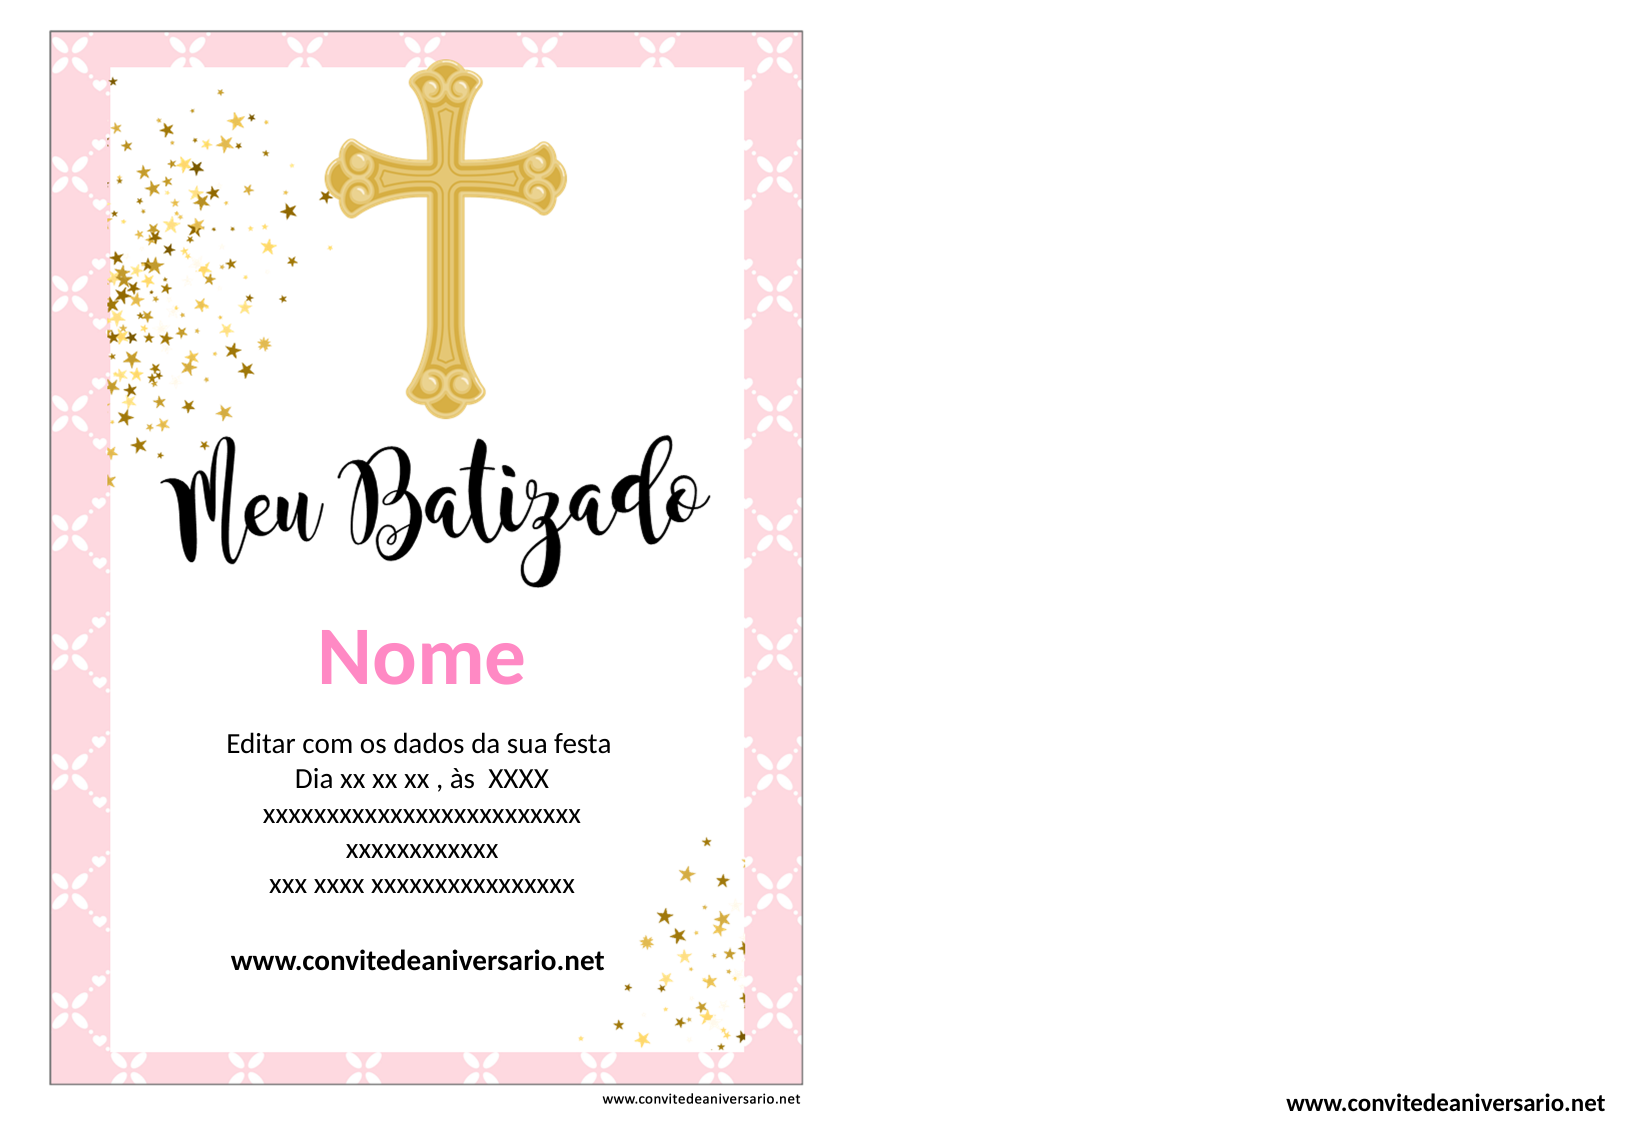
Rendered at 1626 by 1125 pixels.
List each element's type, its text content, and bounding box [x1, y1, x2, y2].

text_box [27, 16, 825, 1109]
text_box www.convitedeaniversario.net [1271, 1079, 1622, 1125]
